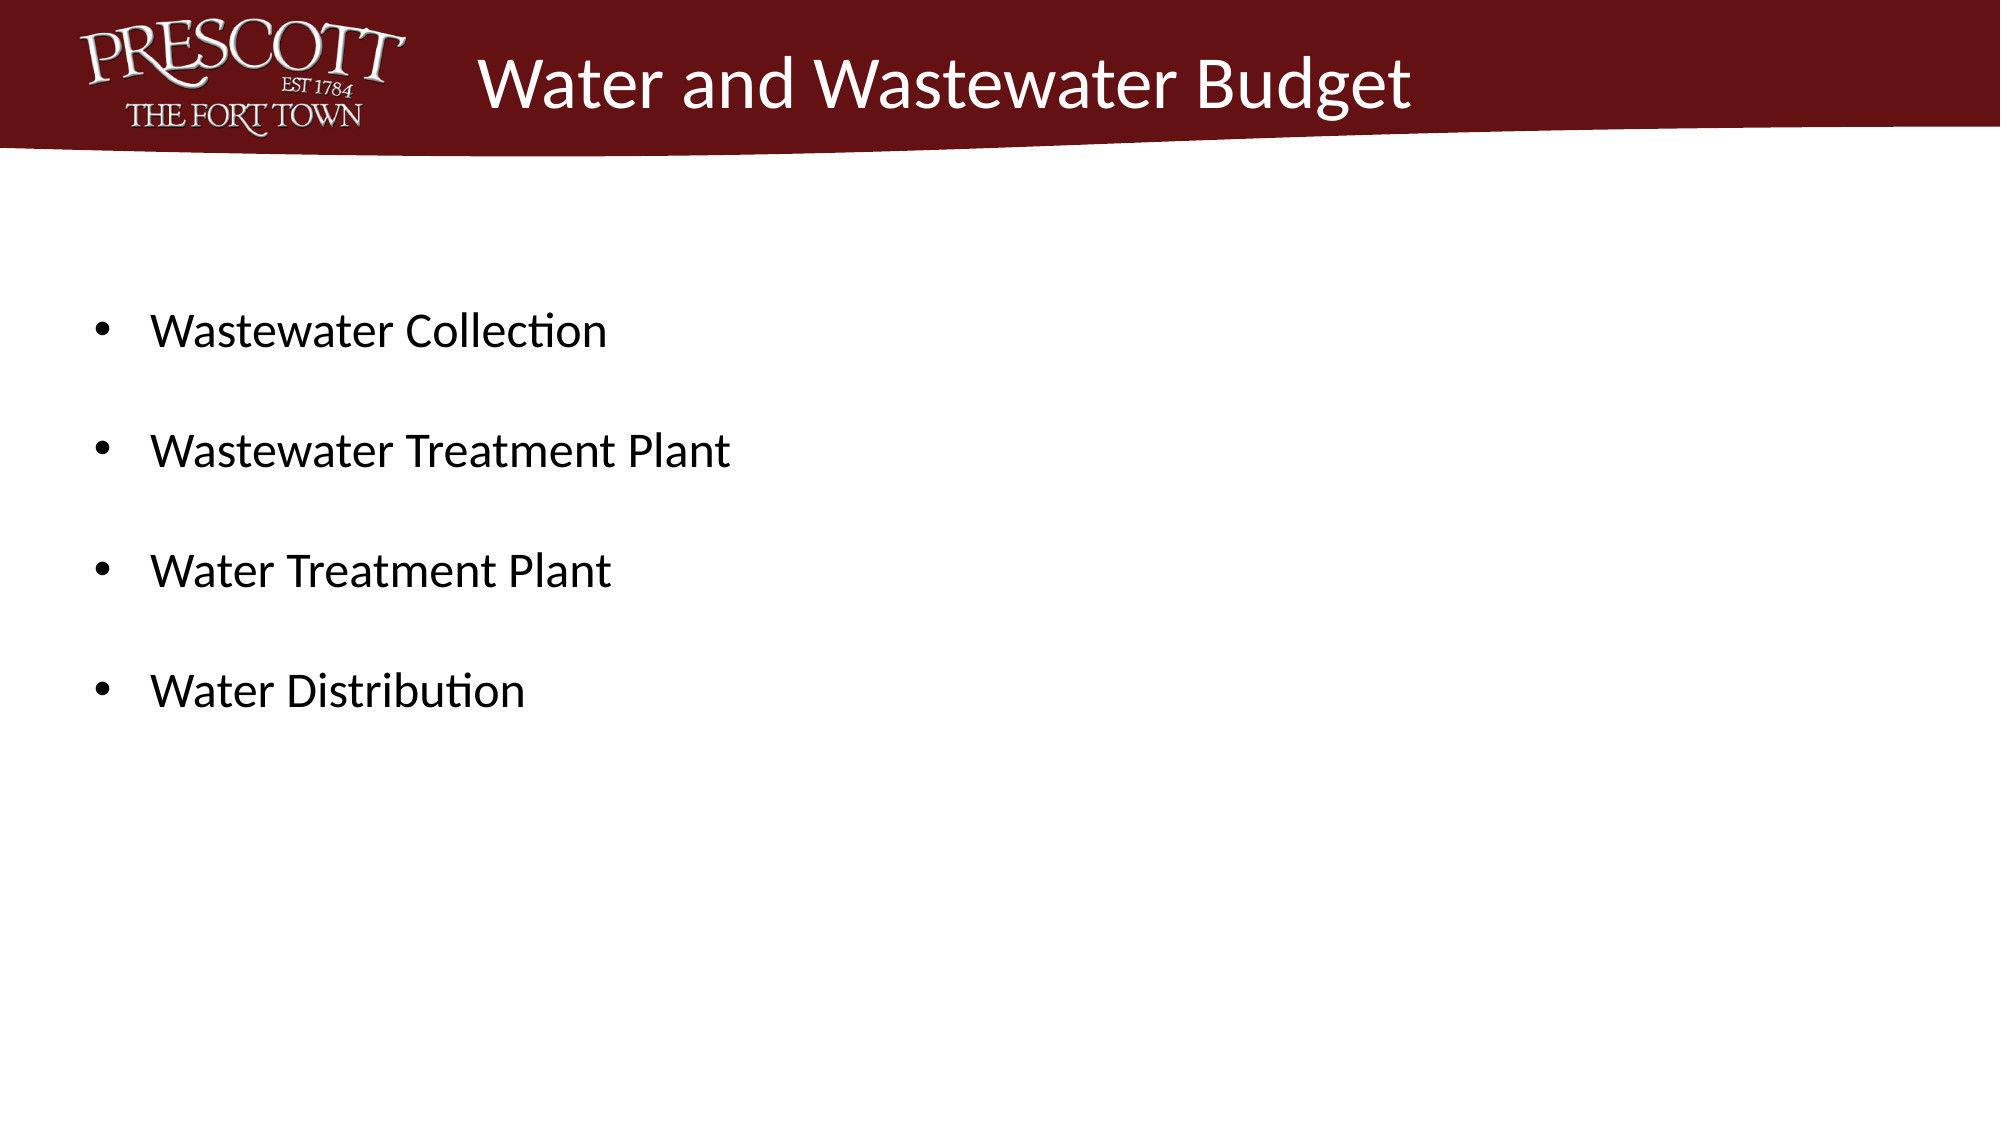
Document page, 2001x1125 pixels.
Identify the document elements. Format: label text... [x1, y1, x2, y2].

text_box Wastewater Collection Wastewater Treatment Plant Water Treatment Plant Water Distribution [79, 230, 1915, 836]
text_box [0, 0, 2000, 157]
picture [79, 17, 406, 139]
text_box Water and Wastewater Budget [463, 25, 1988, 131]
